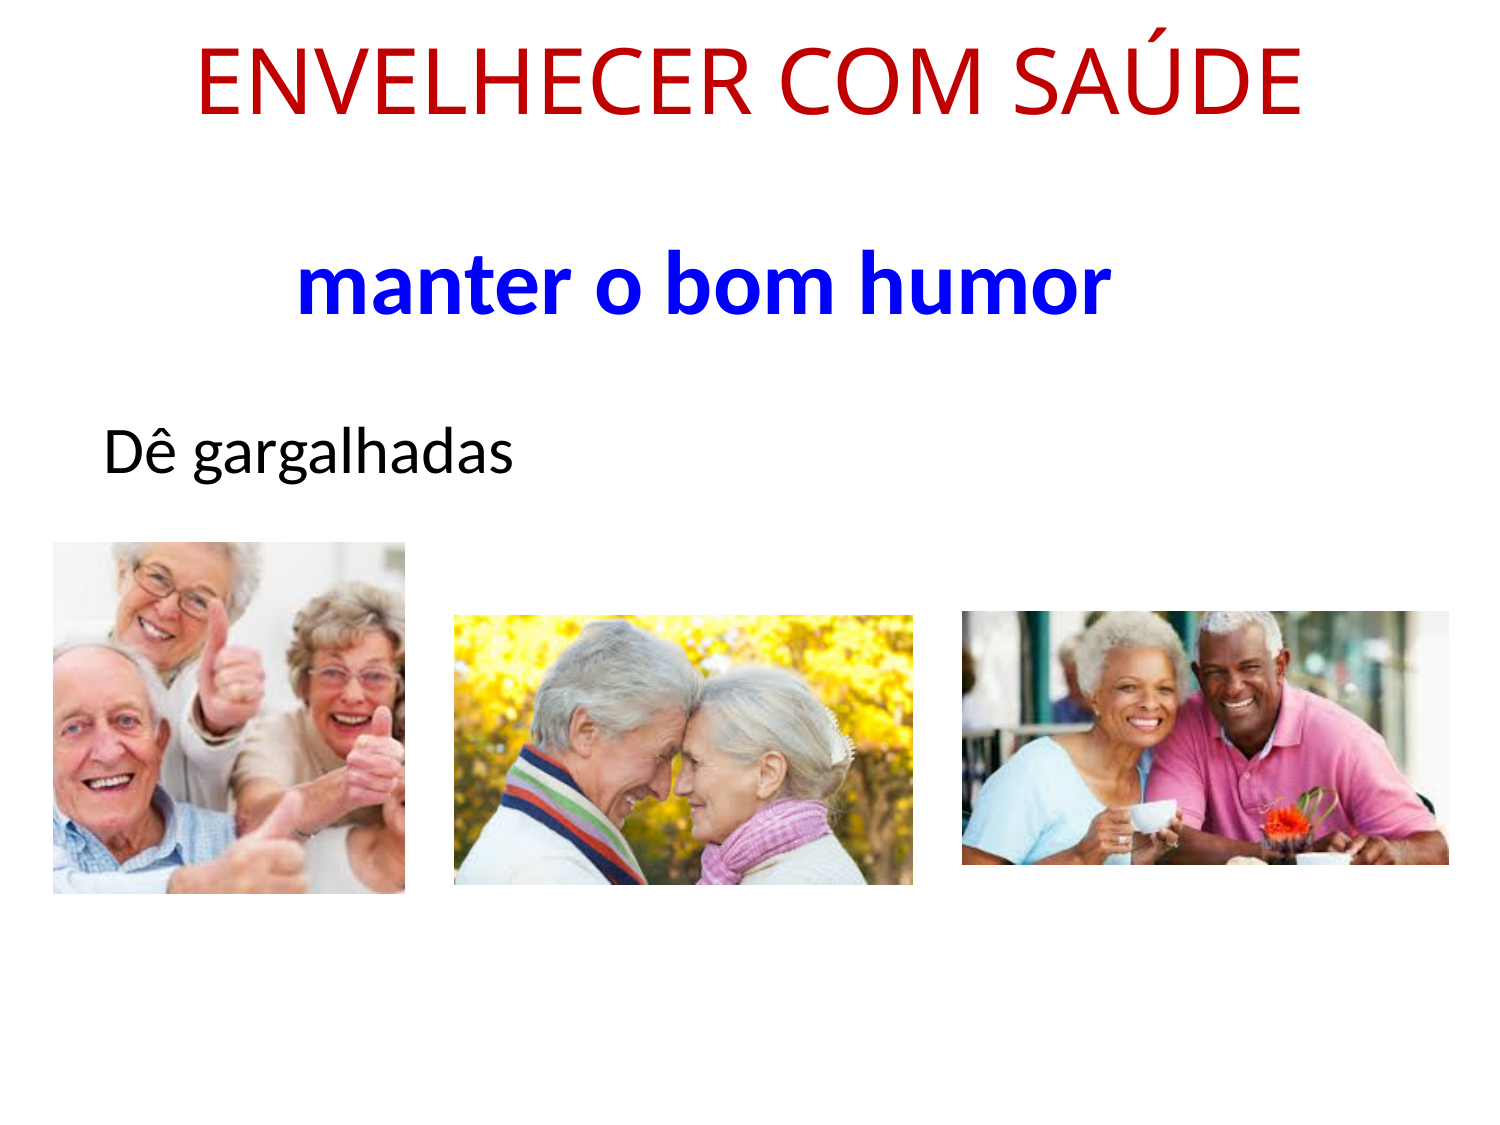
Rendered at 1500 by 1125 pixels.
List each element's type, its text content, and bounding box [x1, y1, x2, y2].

picture [454, 615, 913, 885]
title manter o bom humor [29, 184, 1380, 372]
text_box ENVELHECER COM SAÚDE [74, 7, 1425, 149]
picture [962, 610, 1449, 865]
list Dê gargalhadas [88, 398, 1439, 1125]
picture [52, 542, 405, 895]
